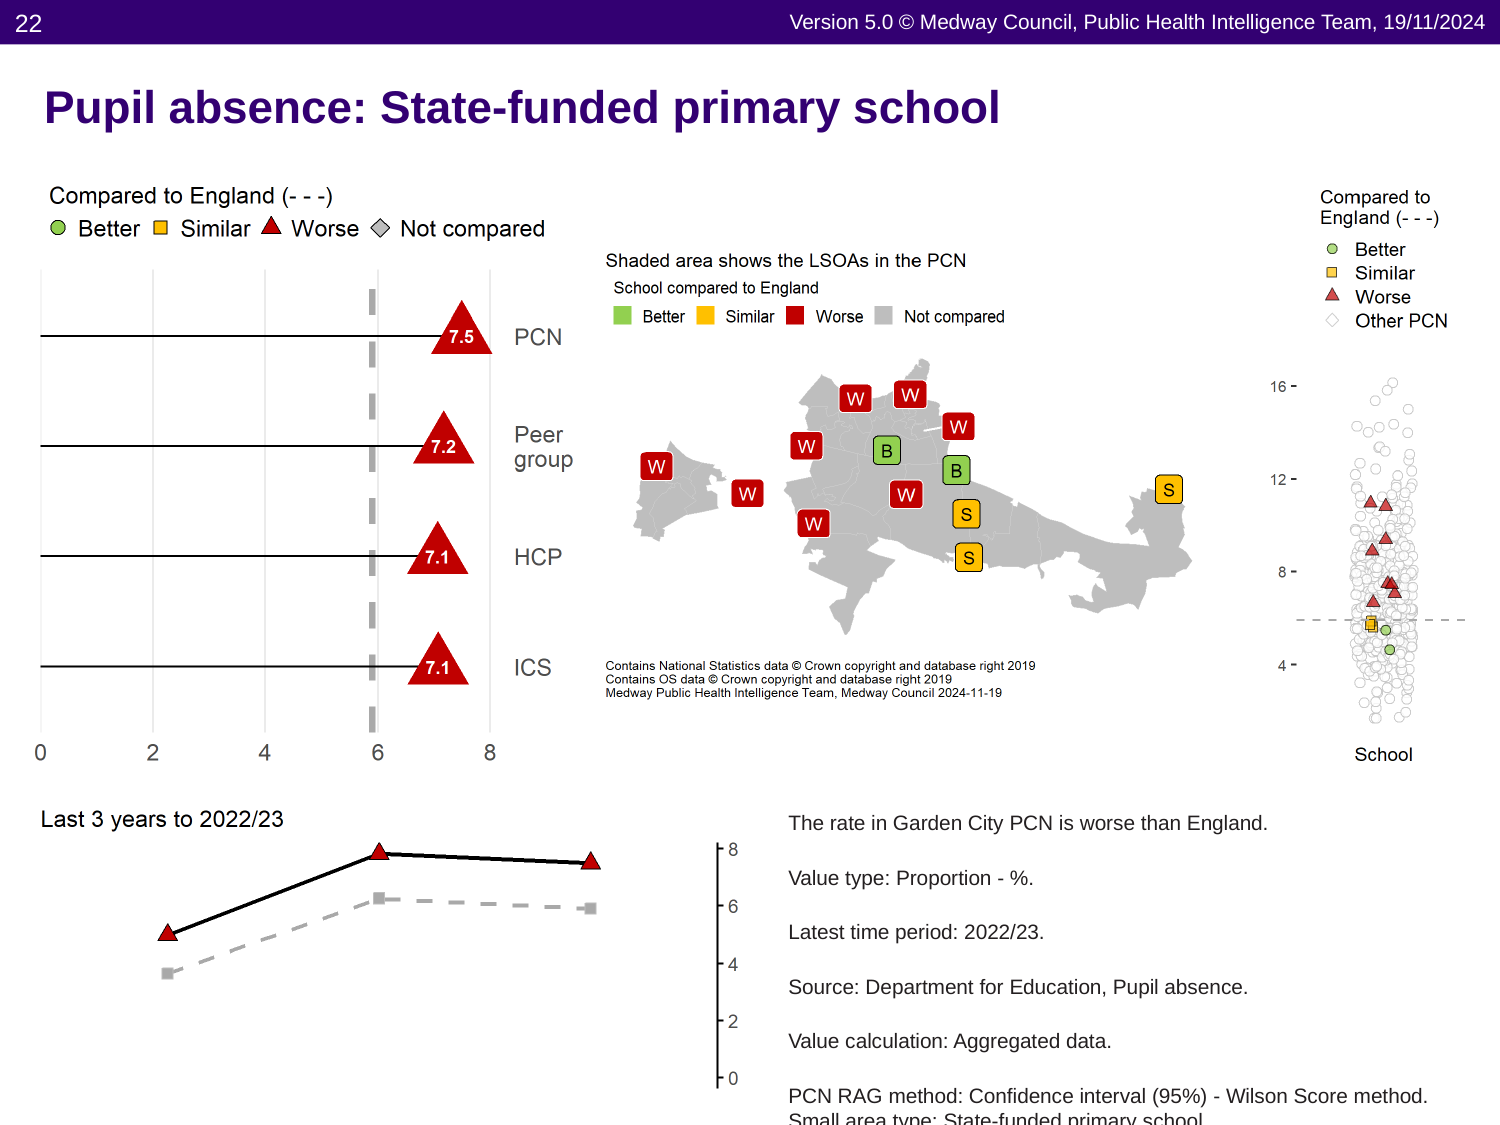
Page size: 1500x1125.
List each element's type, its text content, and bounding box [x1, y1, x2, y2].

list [1233, 164, 1483, 776]
list Version 5.0 © Medway Council, Public Health Intelligence Team, 19/11/2024 [419, 0, 1500, 43]
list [29, 798, 751, 1107]
list 22 [0, 0, 95, 95]
list The rate in Garden City PCN is worse than England. Value type: Proportion - %. Latest time period: 2022/23. Source: Department for Education, Pupil absence. Value calculation: Aggregated data. PCN RAG method: Confidence interval (95%) - Wilson Score method. Small area type: State-funded primary school. [773, 802, 1483, 1106]
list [29, 164, 585, 776]
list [605, 164, 1221, 776]
title Pupil absence: State-funded primary school [29, 70, 1471, 138]
